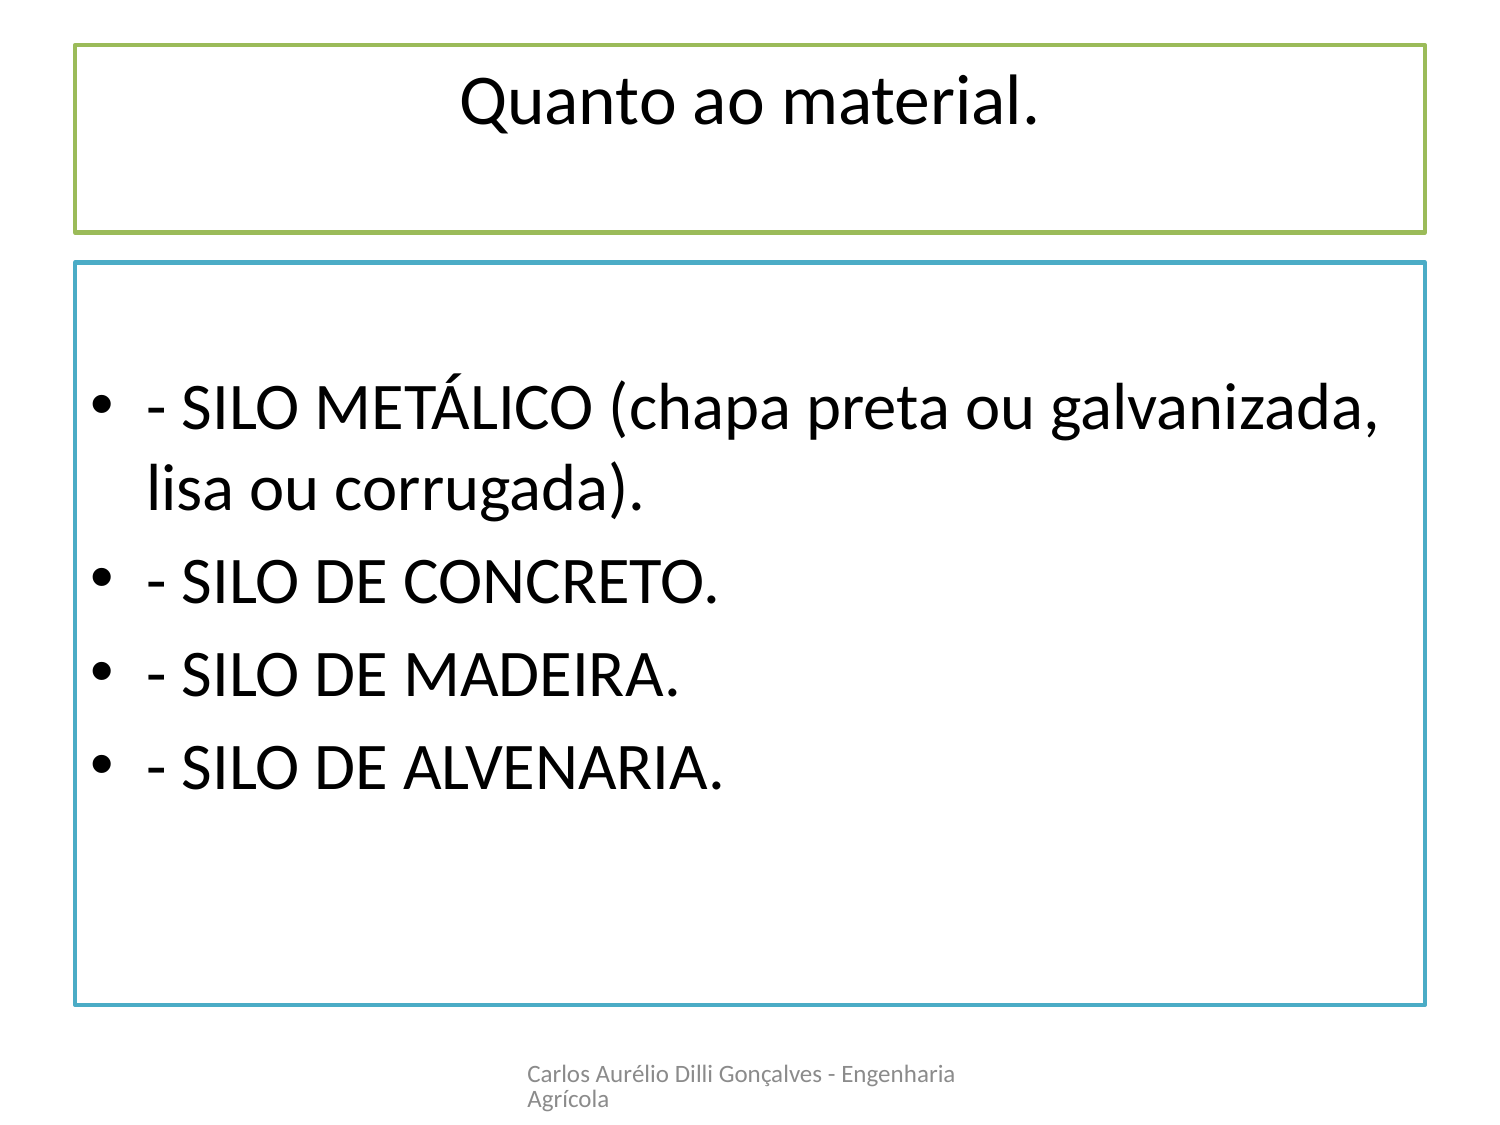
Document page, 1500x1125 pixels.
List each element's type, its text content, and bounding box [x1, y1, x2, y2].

footer Carlos Aurélio Dilli Gonçalves - Engenharia Agrícola [512, 1042, 988, 1103]
title Quanto ao material. [73, 43, 1427, 235]
list - SILO METÁLICO (chapa preta ou galvanizada, lisa ou corrugada). - SILO DE CONCRETO. - SILO DE MADEIRA. - SILO DE ALVENARIA. [73, 260, 1427, 1007]
